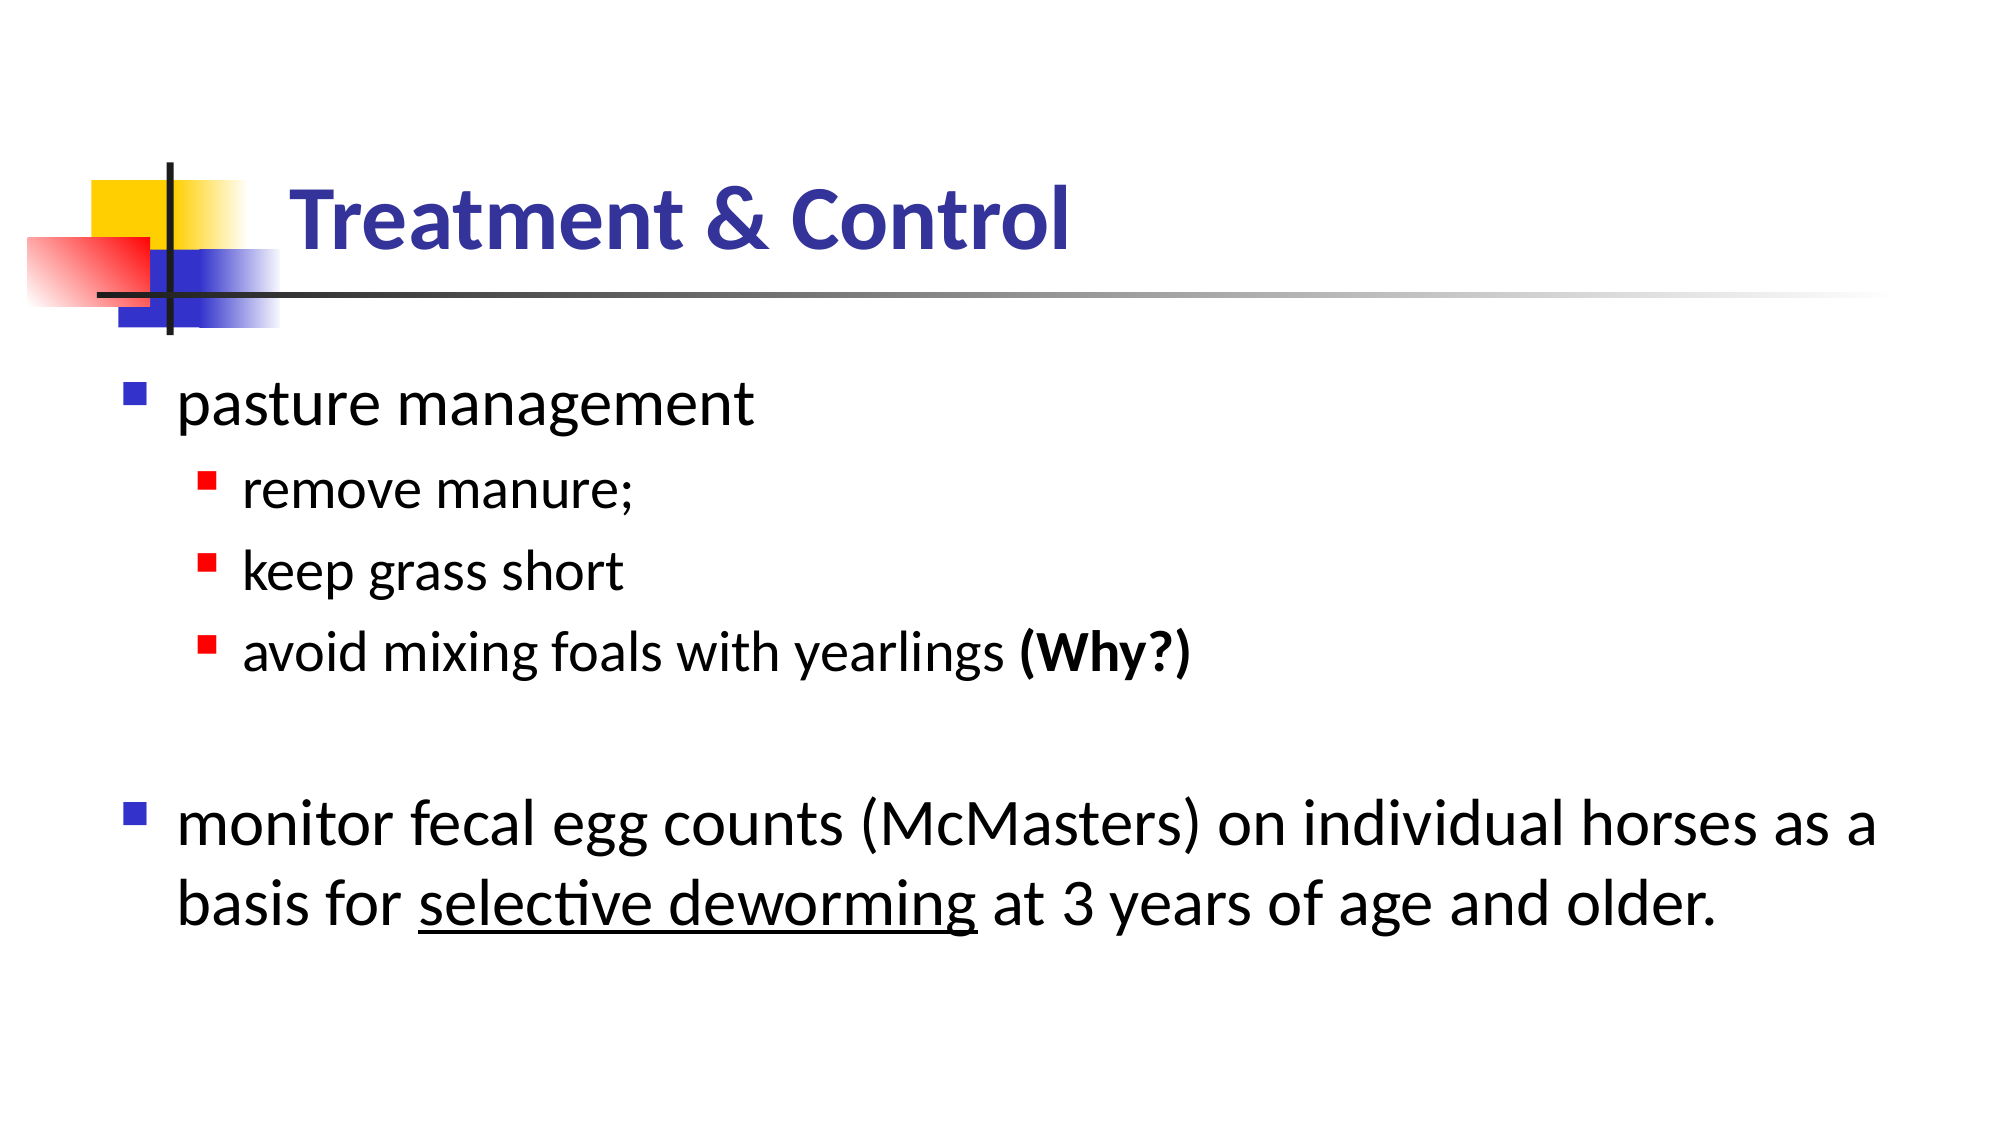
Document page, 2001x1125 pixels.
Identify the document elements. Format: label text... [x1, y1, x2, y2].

title Treatment & Control [274, 120, 1188, 275]
list pasture management remove manure; keep grass short avoid mixing foals with yearlings (Why?) monitor fecal egg counts (McMasters) on individual horses as a basis for selective deworming at 3 years of age and older. [105, 351, 1919, 991]
